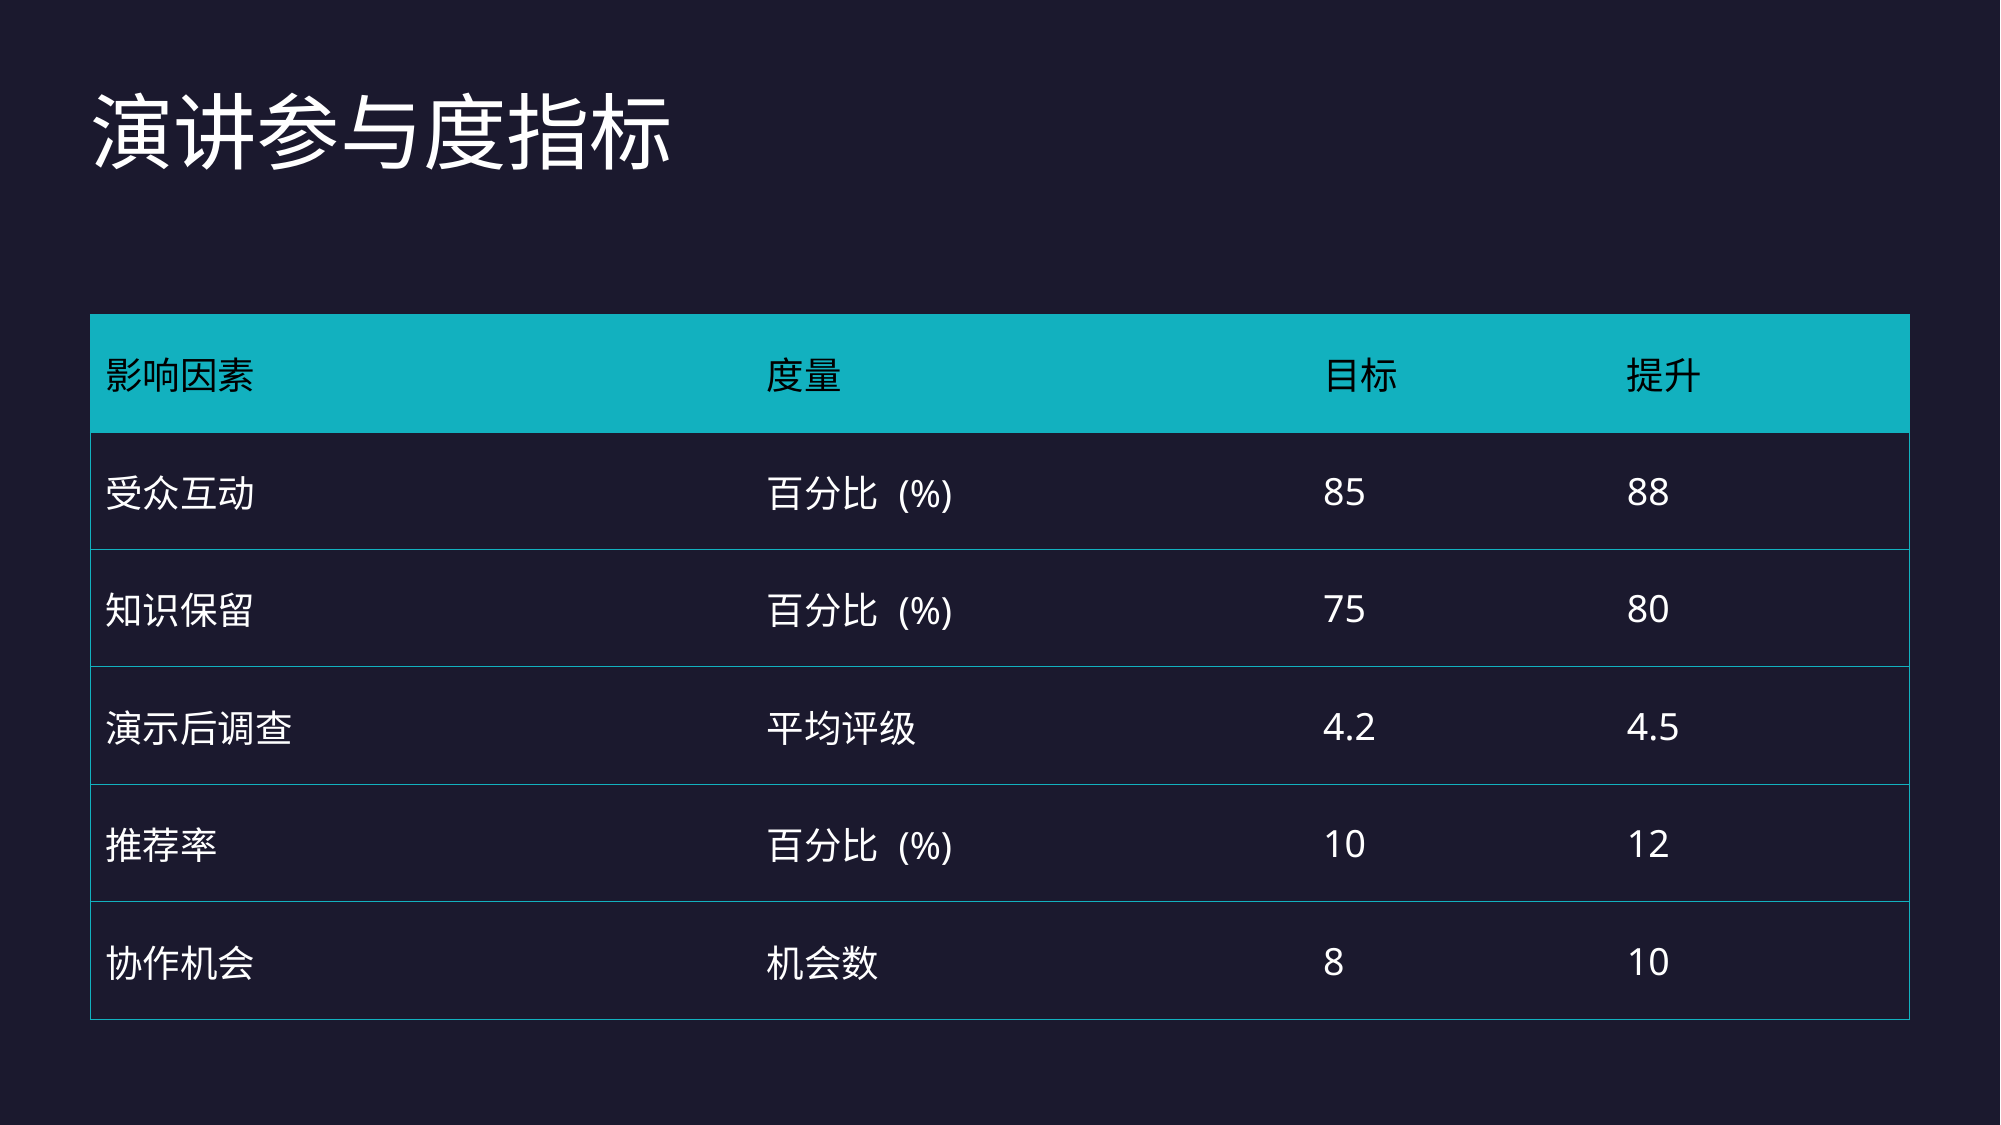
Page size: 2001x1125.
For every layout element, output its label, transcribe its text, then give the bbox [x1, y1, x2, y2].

table_header 影响因素 [91, 315, 752, 432]
table_cell 4.2 [1308, 667, 1612, 784]
table_cell 推荐率 [91, 785, 752, 901]
table_cell 10 [1308, 785, 1612, 901]
table_cell 演示后调查 [91, 667, 752, 784]
table_cell 80 [1612, 550, 1909, 666]
table_cell 10 [1612, 902, 1909, 1019]
table_header 度量​​ [752, 315, 1308, 432]
table_header 提升 [1612, 315, 1909, 432]
table_header 目标 [1308, 315, 1612, 432]
table_cell 85 [1308, 433, 1612, 549]
table_cell 协作机会 [91, 902, 752, 1019]
table_cell 12 [1612, 785, 1909, 901]
table_cell 百分比 (%) [752, 550, 1308, 666]
title 演讲参与度指标 [90, 92, 1910, 287]
table_cell 受众互动 [91, 433, 752, 549]
table_cell 8 [1308, 902, 1612, 1019]
table_cell 75 [1308, 550, 1612, 666]
table_cell 机会数 [752, 902, 1308, 1019]
table_cell 平均评级 [752, 667, 1308, 784]
table_cell 88 [1612, 433, 1909, 549]
table_cell 知识保留 [91, 550, 752, 666]
table_cell 百分比 (%) [752, 785, 1308, 901]
table_cell 4.5 [1612, 667, 1909, 784]
table_cell 百分比 (%) [752, 433, 1308, 549]
